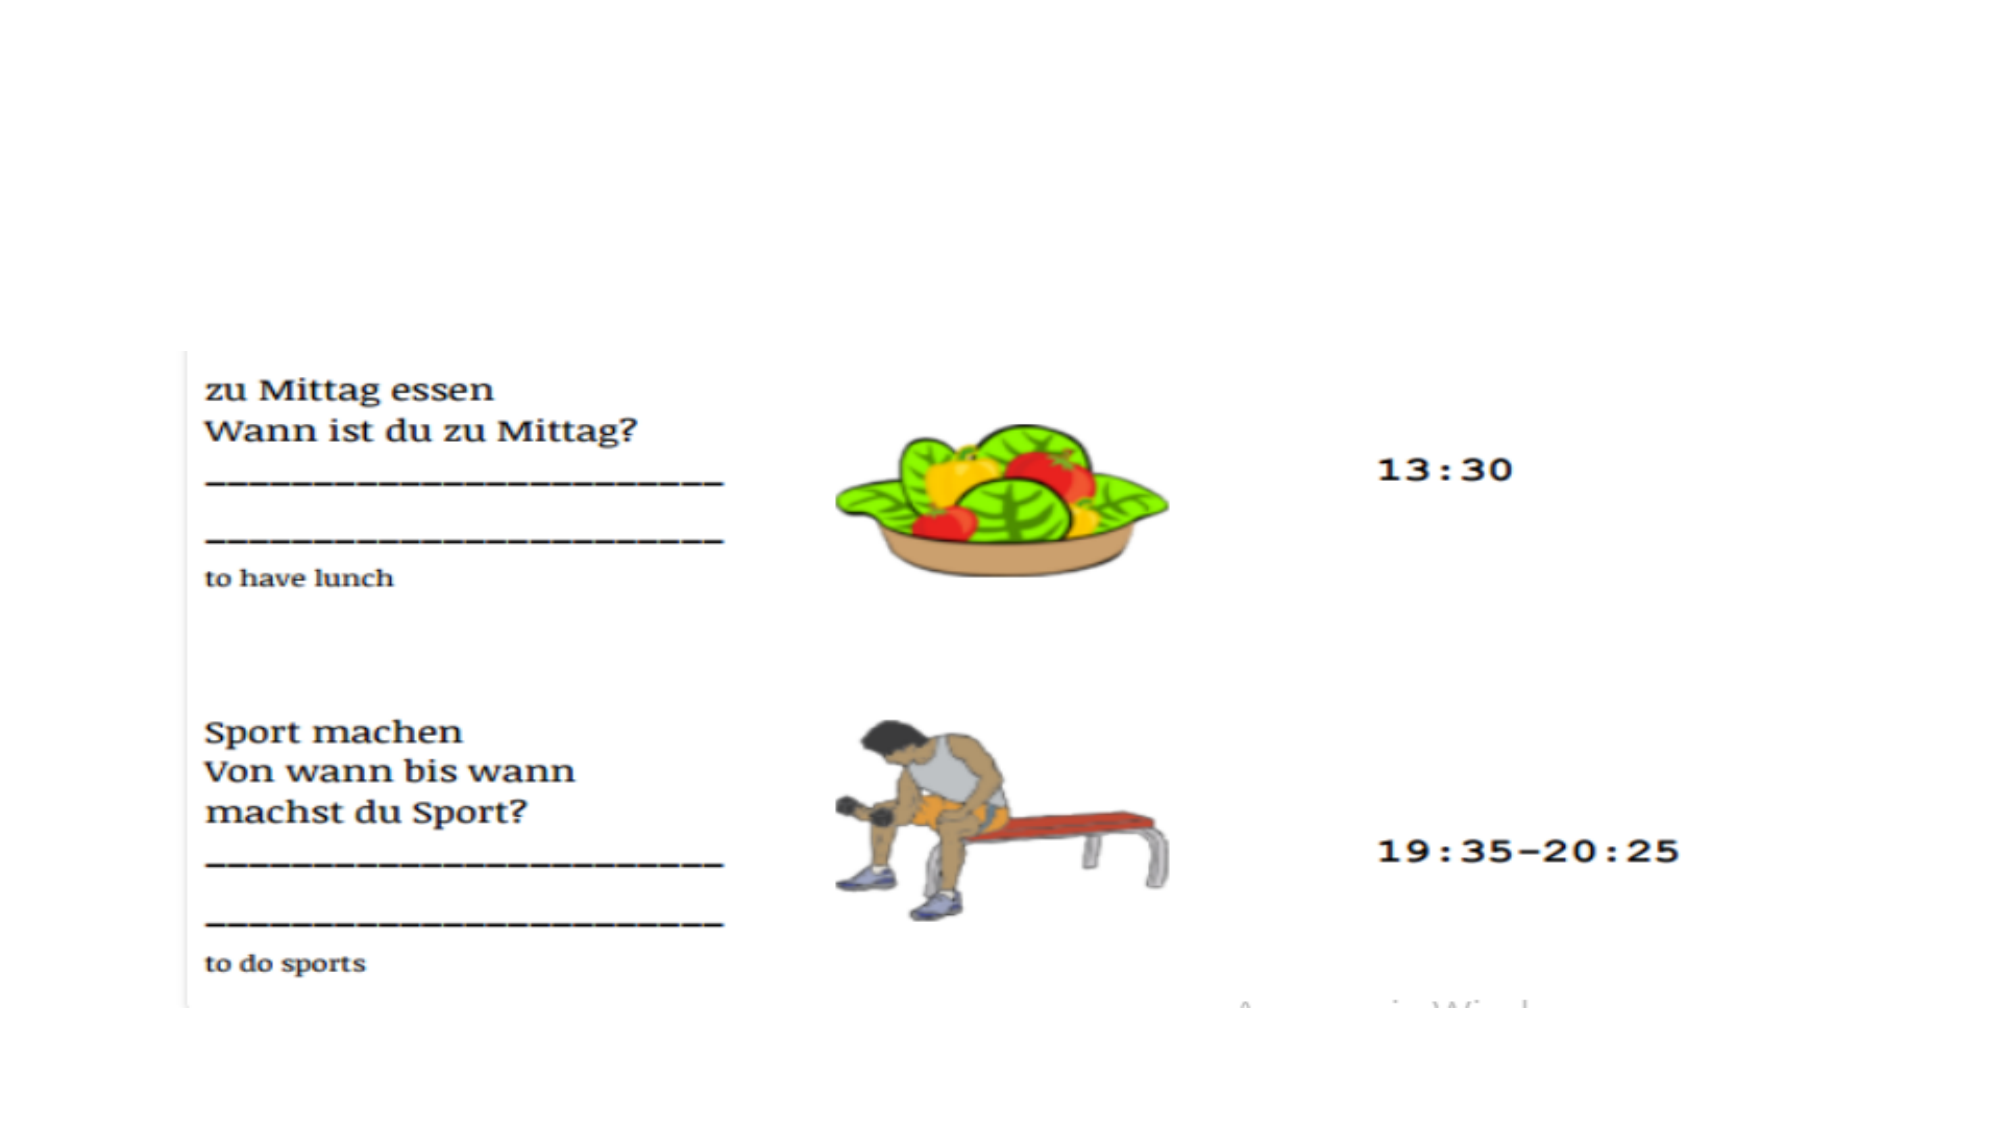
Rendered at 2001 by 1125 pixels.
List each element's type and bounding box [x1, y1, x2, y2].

picture [171, 351, 1735, 1008]
